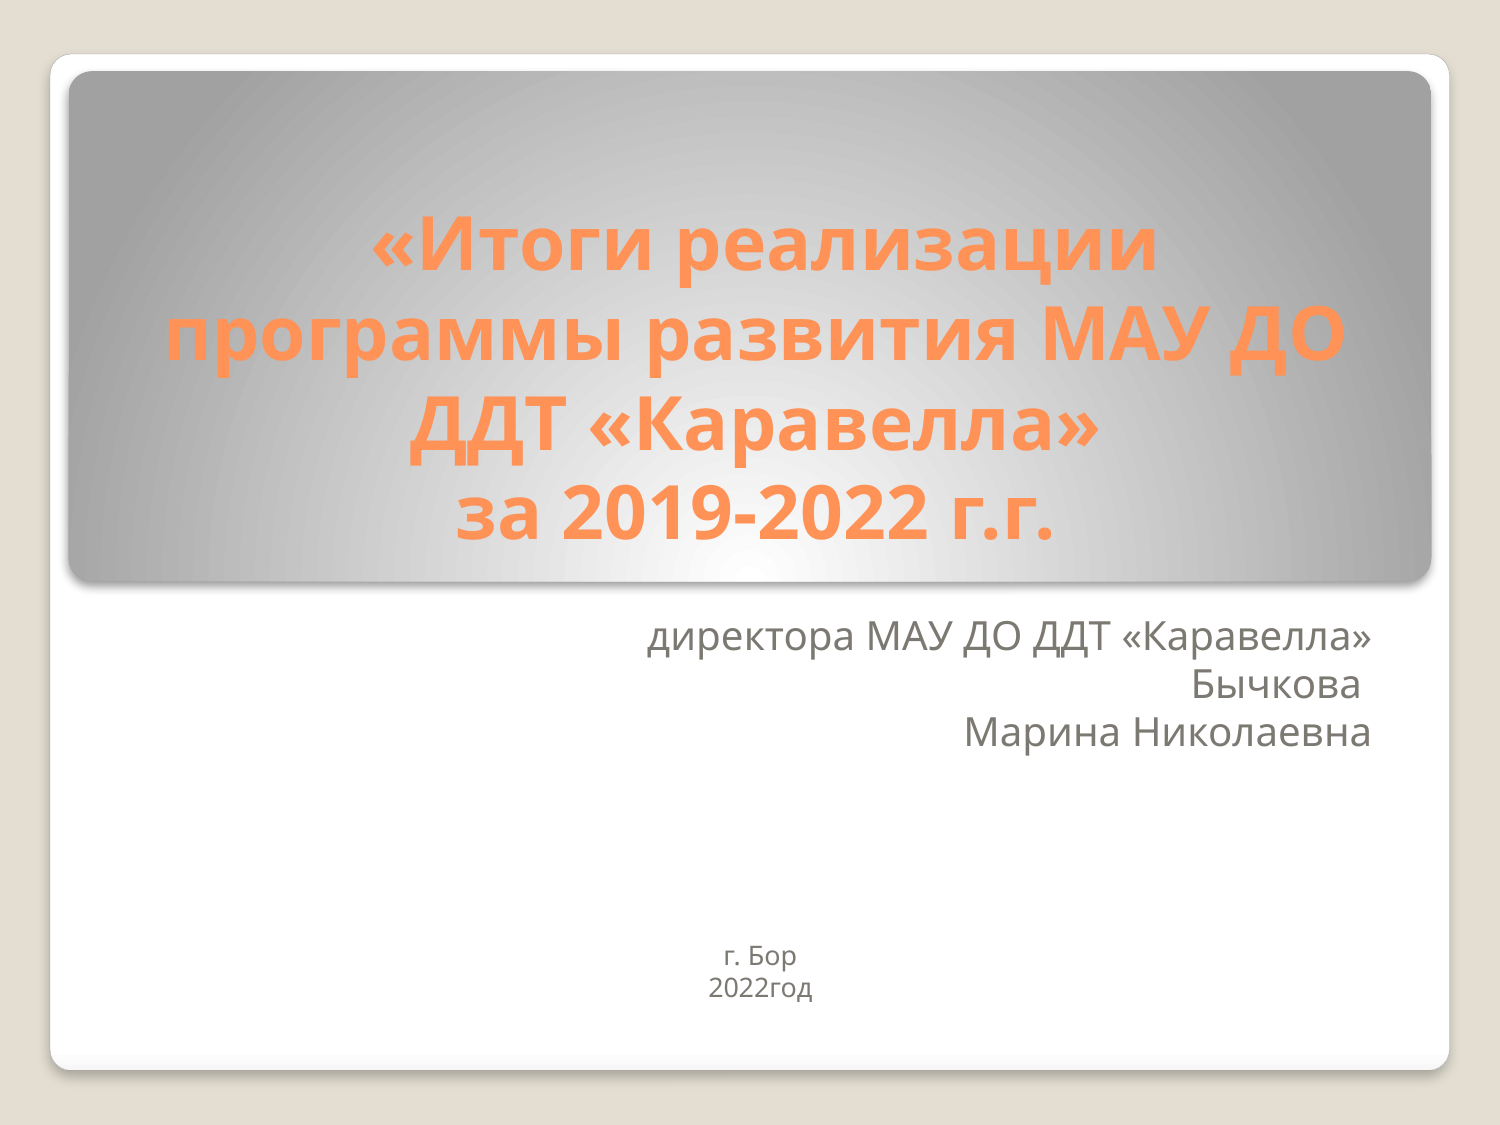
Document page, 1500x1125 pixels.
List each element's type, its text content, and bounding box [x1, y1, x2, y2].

title «Итоги реализации программы развития МАУ ДО ДДТ «Каравелла» за 2019-2022 г.г. [118, 113, 1394, 563]
subtitle директора МАУ ДО ДДТ «Каравелла» Бычкова Марина Николаевна г. Бор 2022год [112, 609, 1388, 1012]
